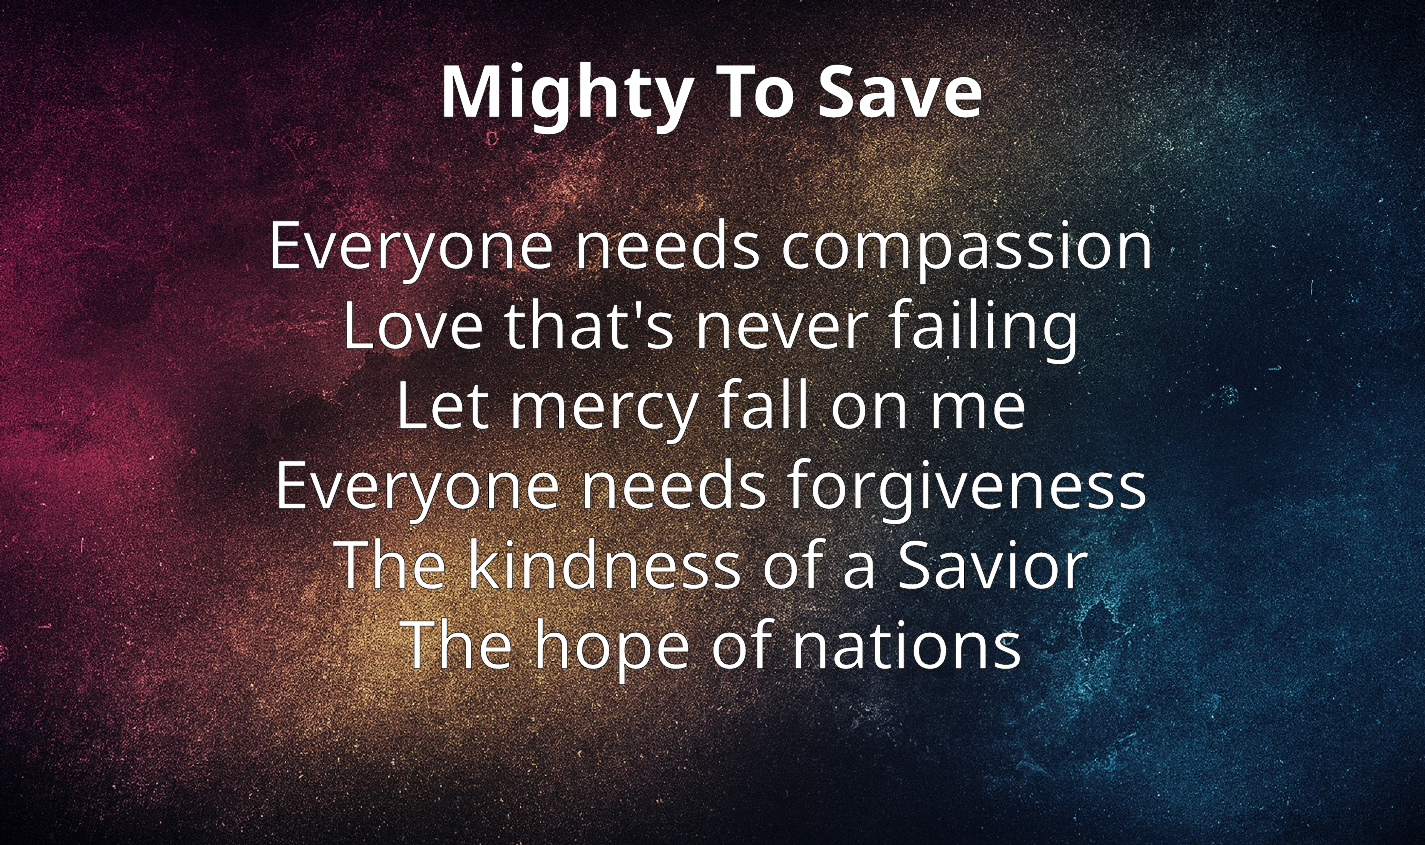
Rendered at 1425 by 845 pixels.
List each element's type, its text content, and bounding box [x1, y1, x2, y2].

picture [0, 0, 1425, 845]
text_box Mighty To Save [49, 39, 1373, 137]
text_box Everyone needs compassion Love that's never failing Let mercy fall on me Everyone needs forgiveness The kindness of a Savior The hope of nations [49, 195, 1373, 587]
